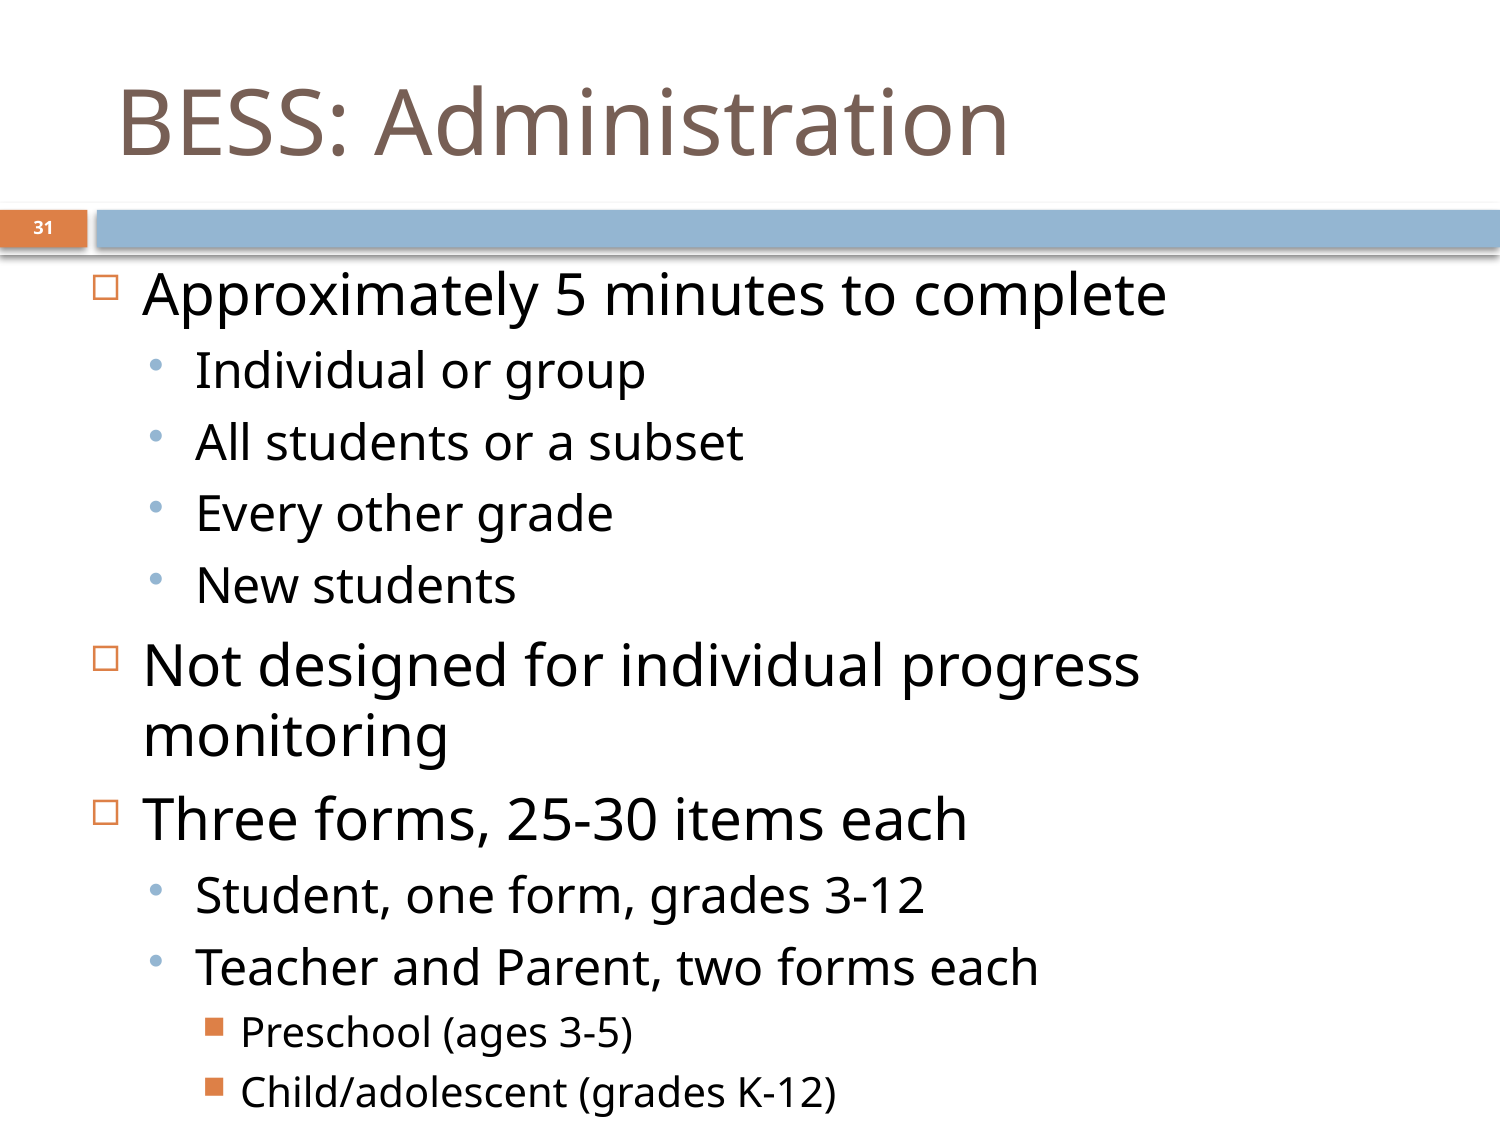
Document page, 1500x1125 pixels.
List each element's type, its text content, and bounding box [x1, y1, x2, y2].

slide_number 31 [0, 208, 88, 249]
title BESS: Administration [100, 37, 1439, 201]
list Approximately 5 minutes to complete Individual or group All students or a subset Every other grade New students Not designed for individual progress monitoring Three forms, 25-30 items each Student, one form, grades 3-12 Teacher and Parent, two forms each Preschool (ages 3-5) Child/adolescent (grades K-12) [74, 249, 1426, 1088]
